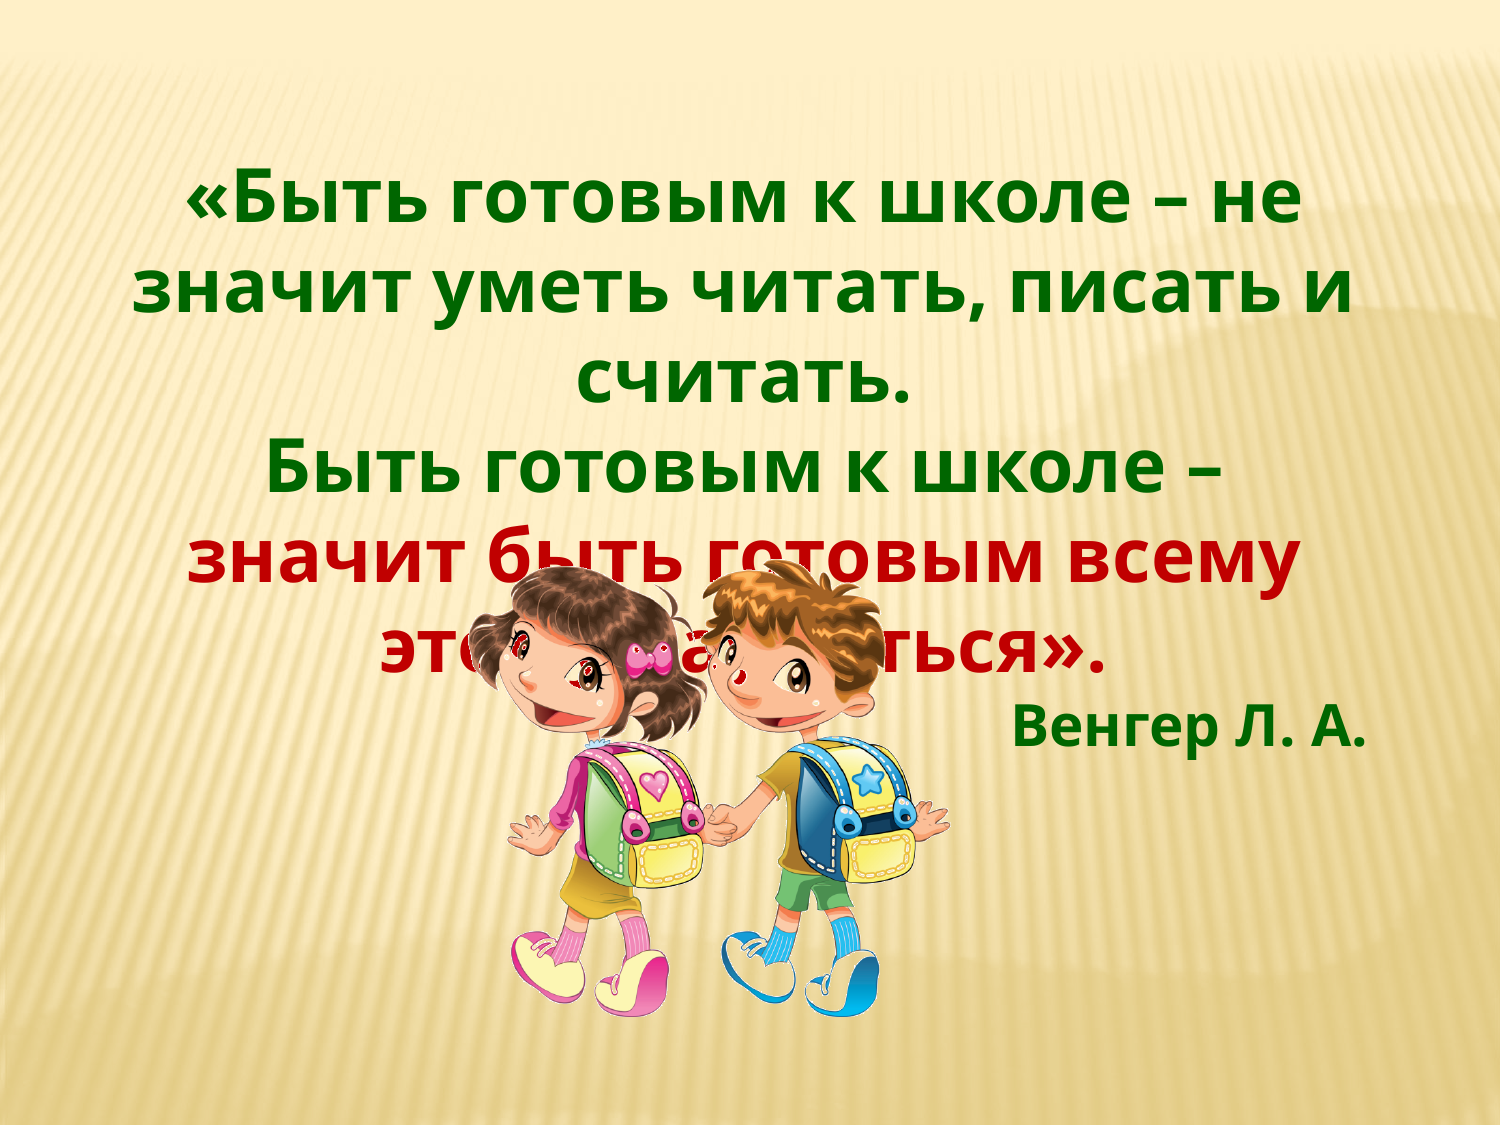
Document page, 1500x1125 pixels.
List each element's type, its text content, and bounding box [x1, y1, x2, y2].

text_box «Быть готовым к школе – не значит уметь читать, писать и считать. Быть готовым к школе – значит быть готовым всему этому научиться». Венгер Л. А. [105, 140, 1383, 766]
picture [456, 550, 962, 1017]
